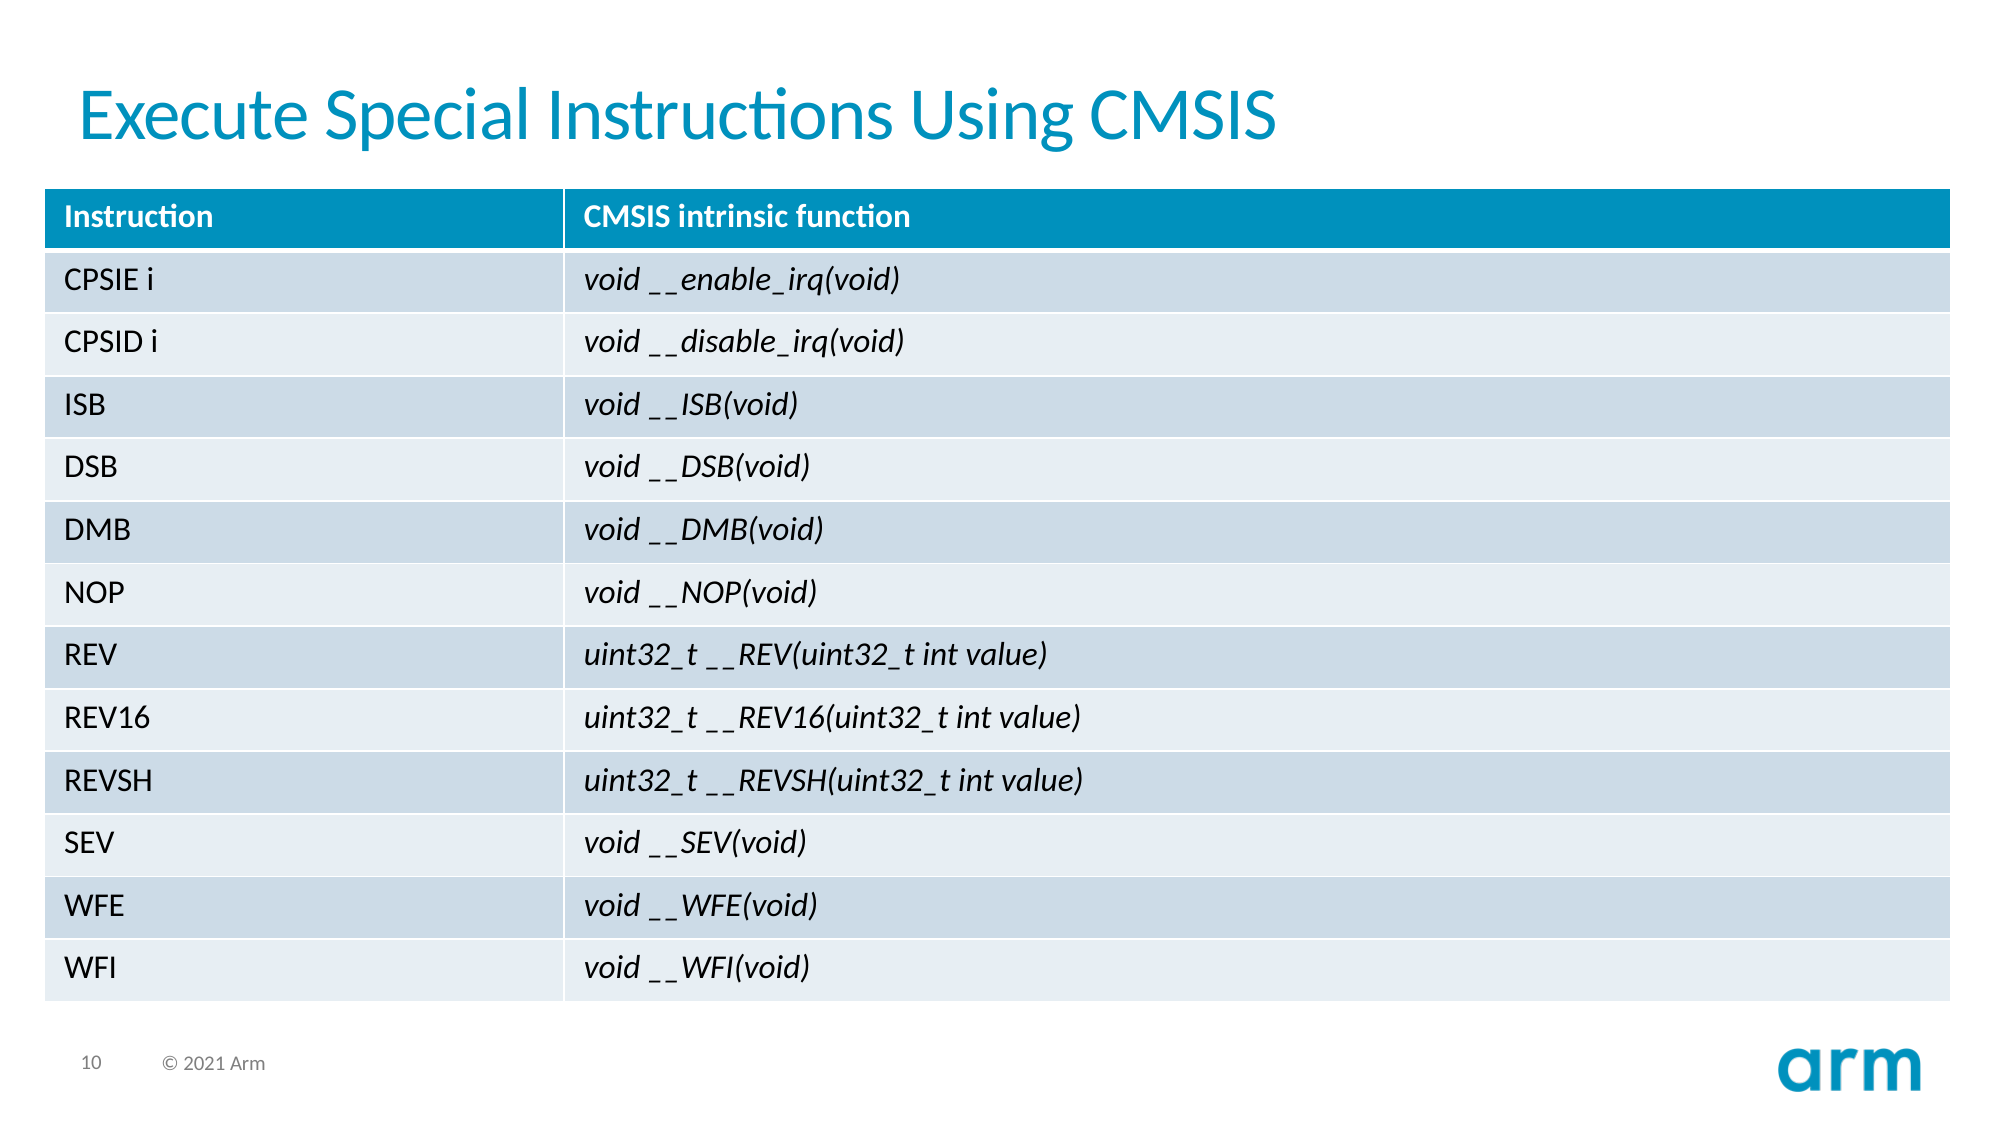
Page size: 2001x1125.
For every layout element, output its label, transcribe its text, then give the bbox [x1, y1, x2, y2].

table_cell void __DSB(void) [565, 439, 1950, 500]
table_cell WFE [45, 877, 563, 938]
table_cell void __WFE(void) [565, 877, 1950, 938]
table_header Instruction [45, 189, 563, 248]
table_cell void __SEV(void) [565, 815, 1950, 876]
table_cell REV [45, 627, 563, 688]
table_cell SEV [45, 815, 563, 876]
table_cell NOP [45, 564, 563, 625]
table_cell void __ISB(void) [565, 377, 1950, 437]
table_cell void __NOP(void) [565, 564, 1950, 625]
table_cell REVSH [45, 752, 563, 813]
picture [1777, 1047, 1922, 1093]
table_cell uint32_t __REV(uint32_t int value) [565, 627, 1950, 688]
table_cell void __enable_irq(void) [565, 253, 1950, 312]
table_cell DMB [45, 502, 563, 563]
table_cell void __DMB(void) [565, 502, 1950, 563]
table_cell ISB [45, 377, 563, 437]
table_cell CPSID i [45, 314, 563, 375]
table_cell uint32_t __REVSH(uint32_t int value) [565, 752, 1950, 813]
table_cell DSB [45, 439, 563, 500]
table_header CMSIS intrinsic function [565, 189, 1950, 248]
title Execute Special Instructions Using CMSIS [78, 78, 1922, 186]
table_cell void __disable_irq(void) [565, 314, 1950, 375]
table_cell void __WFI(void) [565, 940, 1950, 1001]
table_cell WFI [45, 940, 563, 1001]
table_cell uint32_t __REV16(uint32_t int value) [565, 690, 1950, 750]
table_cell REV16 [45, 690, 563, 750]
table_cell CPSIE i [45, 253, 563, 312]
